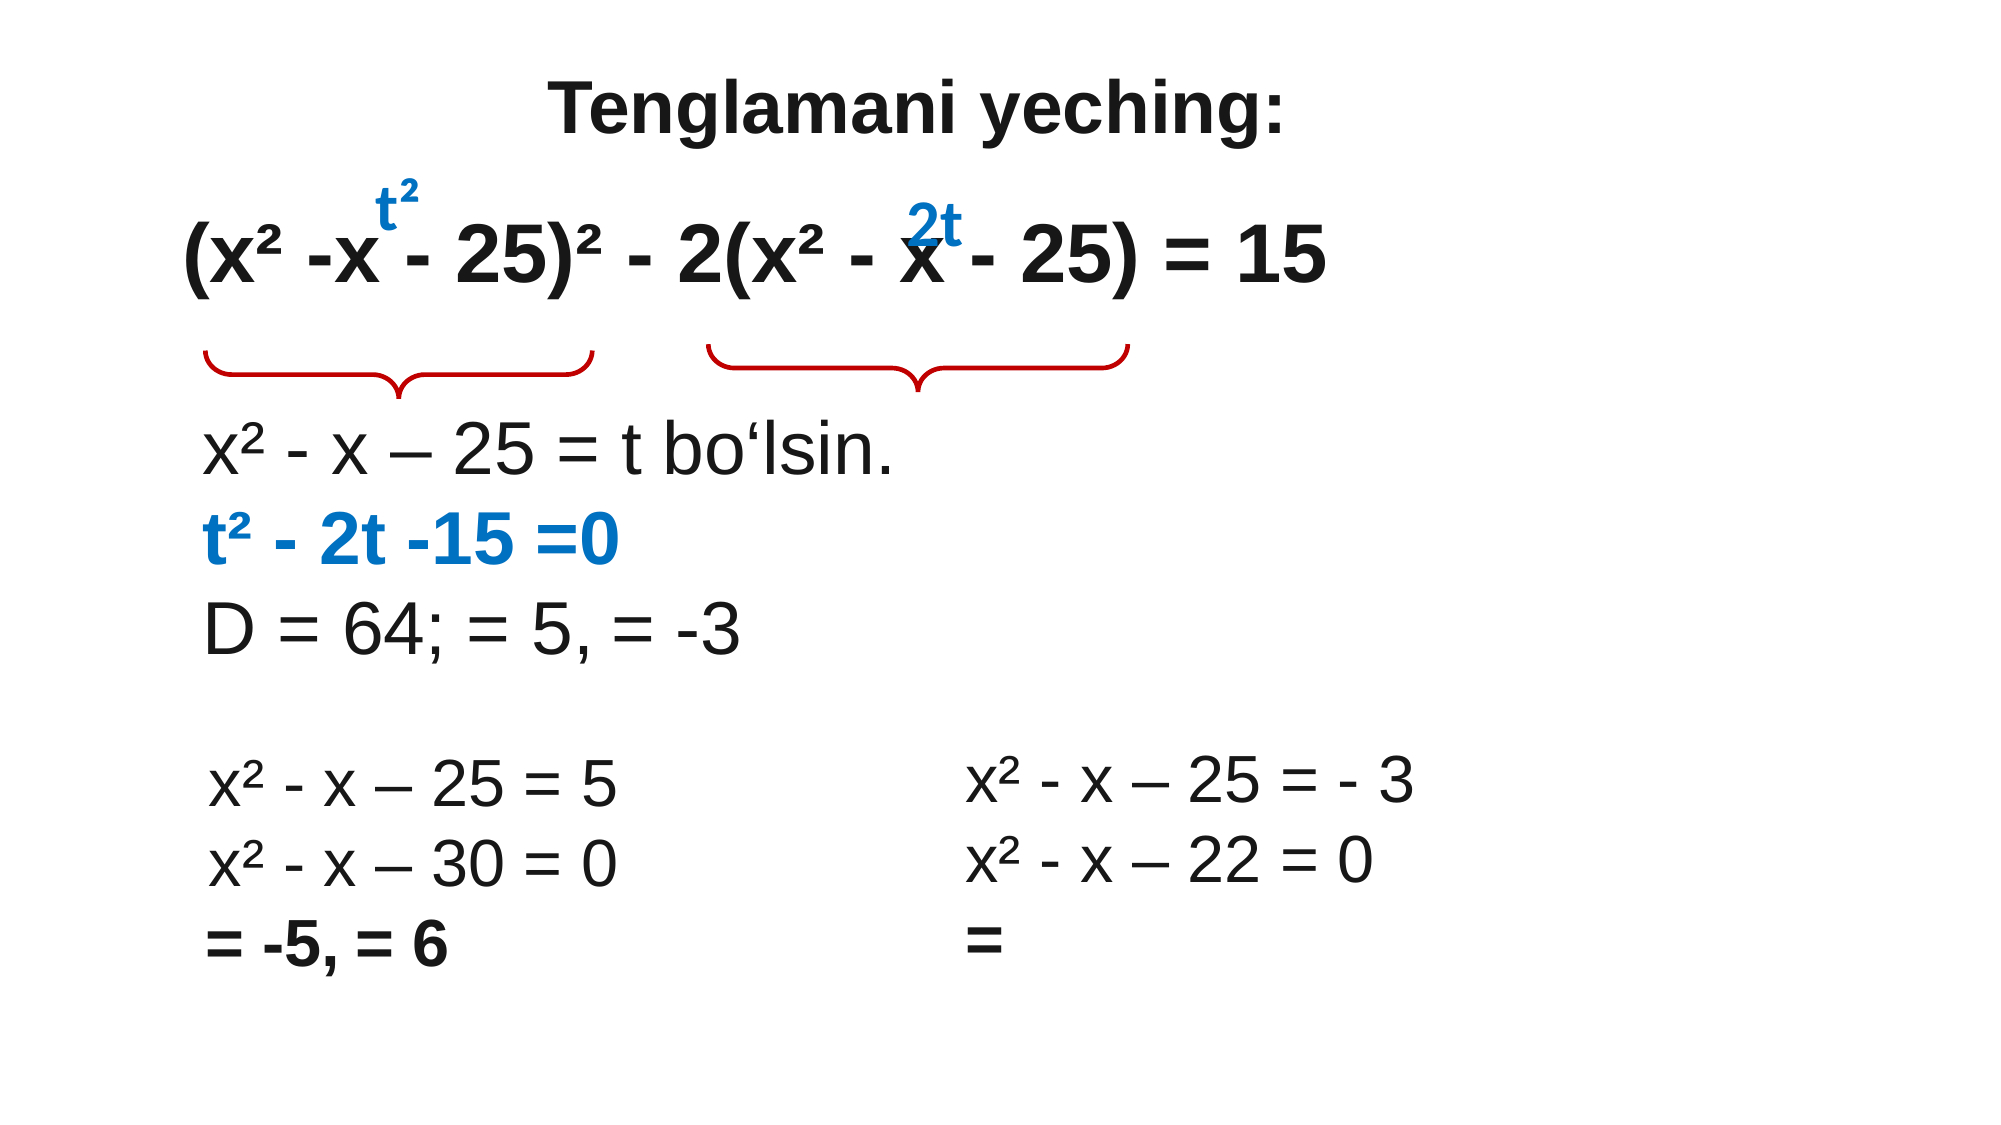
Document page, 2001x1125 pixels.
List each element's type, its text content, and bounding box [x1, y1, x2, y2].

text_box [707, 344, 1129, 392]
text_box [204, 350, 593, 399]
text_box t² [361, 156, 437, 252]
text_box 2t [891, 172, 979, 268]
text_box Tenglamani yeching: [533, 50, 1303, 156]
